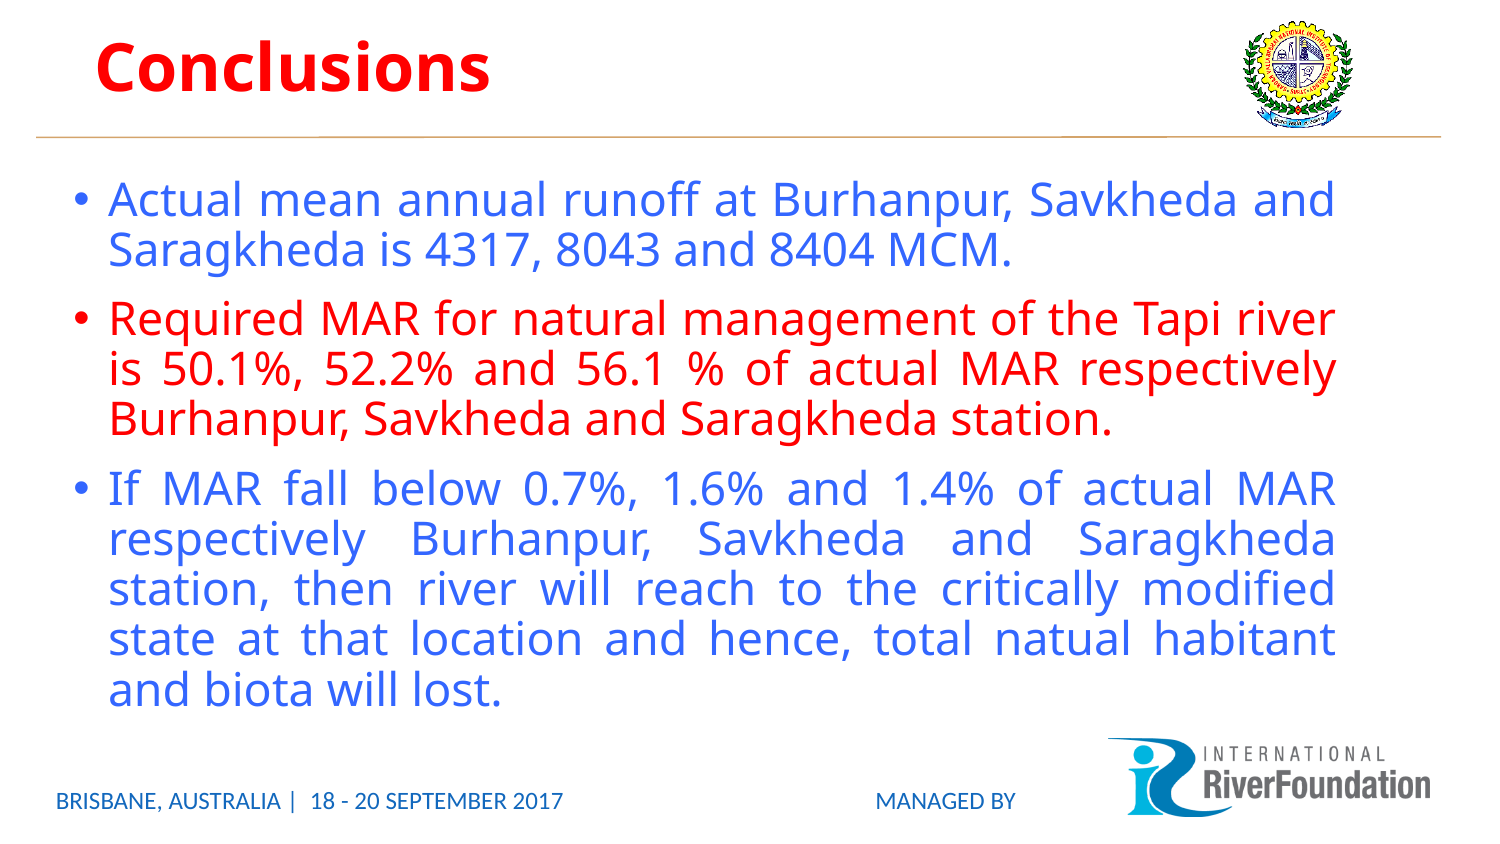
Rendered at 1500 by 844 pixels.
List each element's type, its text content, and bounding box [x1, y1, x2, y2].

picture [1242, 21, 1353, 128]
picture [1165, 738, 1430, 817]
text_box Actual mean annual runoff at Burhanpur, Savkheda and Saragkheda is 4317, 8043 and 8404 MCM. Required MAR for natural management of the Tapi river is 50.1%, 52.2% and 56.1 % of actual MAR respectively Burhanpur, Savkheda and Saragkheda station. If MAR fall below 0.7%, 1.6% and 1.4% of actual MAR respectively Burhanpur, Savkheda and Saragkheda station, then river will reach to the critically modified state at that location and hence, total natual habitant and biota will lost. [58, 168, 1353, 778]
text_box MANAGED BY [860, 778, 1072, 823]
picture [1108, 738, 1176, 817]
title Conclusions [79, 5, 1373, 136]
text_box BRISBANE, AUSTRALIA | 18 - 20 SEPTEMBER 2017 [40, 777, 713, 823]
